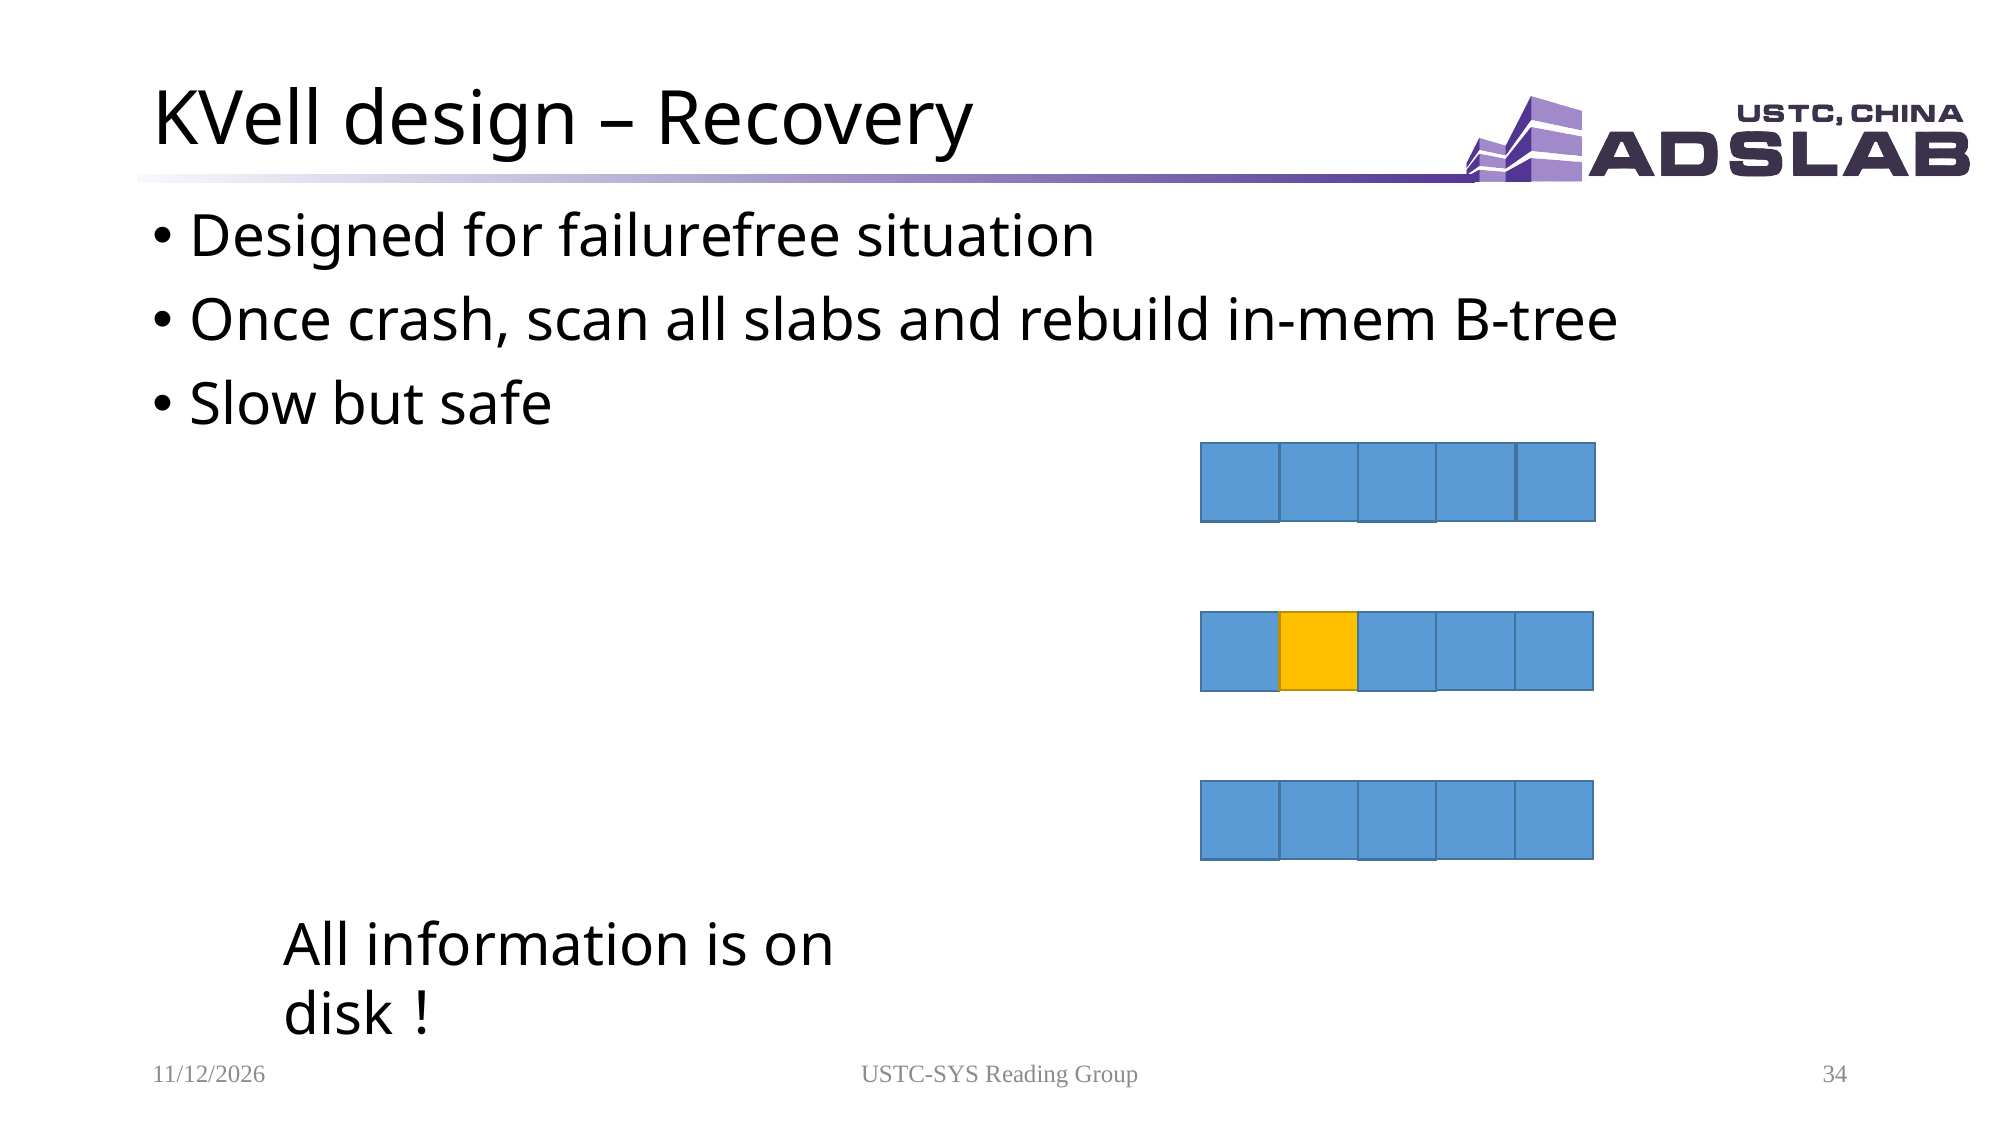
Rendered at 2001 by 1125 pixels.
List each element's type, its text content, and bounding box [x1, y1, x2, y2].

text_box [1516, 442, 1596, 522]
text_box [1200, 611, 1280, 692]
text_box [1357, 442, 1437, 523]
text_box [1514, 611, 1594, 691]
text_box [1278, 611, 1357, 691]
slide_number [137, 1042, 588, 1103]
text_box [1357, 611, 1437, 692]
title KVell design – Recovery [137, 63, 1863, 177]
text_box All information is on disk！ [268, 899, 1000, 1054]
text_box [1435, 780, 1514, 860]
footer USTC-SYS Reading Group [662, 1042, 1338, 1103]
picture [1470, 93, 1976, 183]
text_box [1200, 780, 1280, 861]
text_box [1514, 780, 1594, 860]
list Designed for failurefree situation Once crash, scan all slabs and rebuild in-mem B-tree Slow but safe [137, 199, 1863, 1014]
text_box [1200, 442, 1280, 523]
text_box [1278, 442, 1357, 522]
text_box [1435, 442, 1516, 522]
text_box [1278, 780, 1357, 860]
text_box [1435, 611, 1514, 691]
text_box [1357, 780, 1437, 861]
